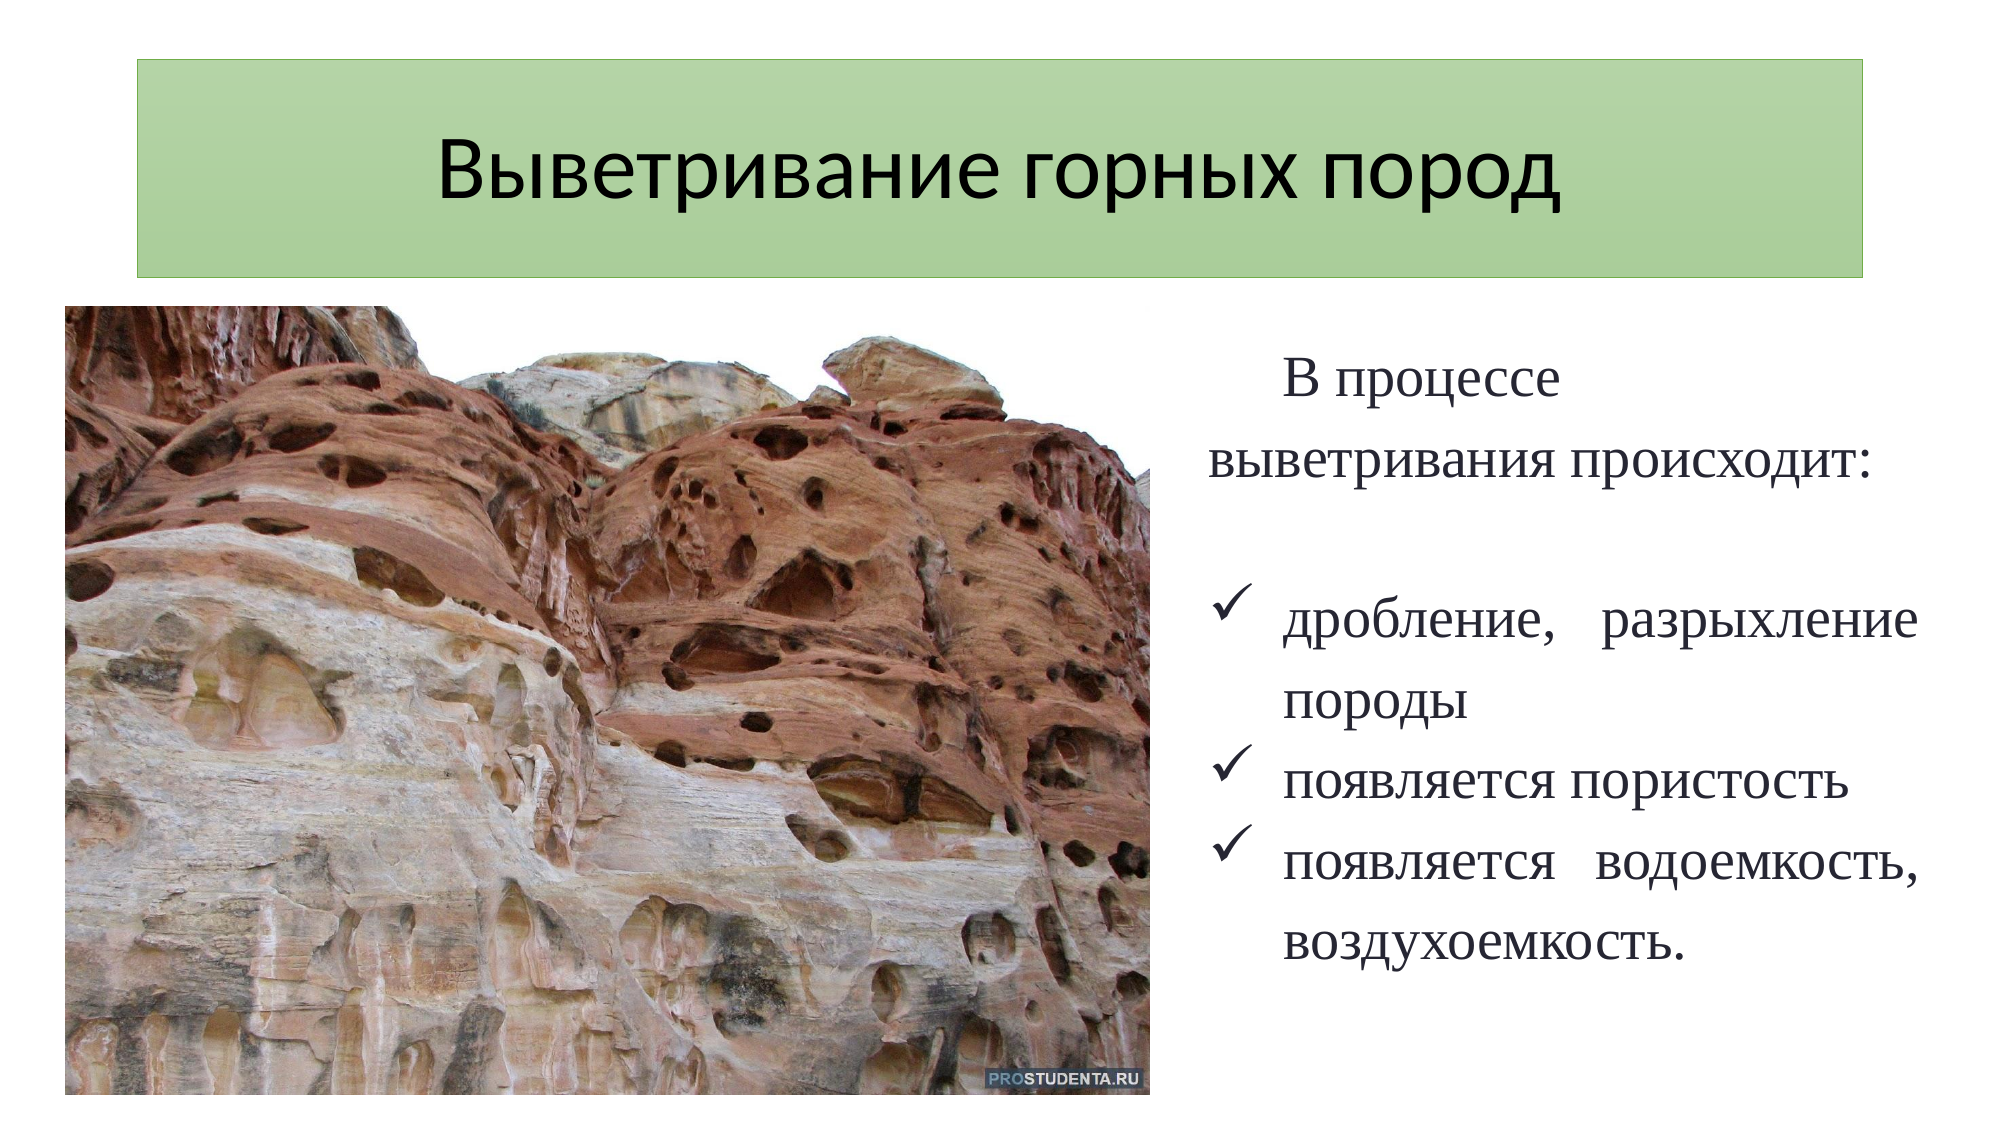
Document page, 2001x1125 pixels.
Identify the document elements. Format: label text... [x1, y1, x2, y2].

title Выветривание горных пород [137, 59, 1863, 278]
text_box В процессе выветривания происходит: дробление, разрыхление породы появляется пористость появляется водоемкость, воздухоемкость. [1193, 320, 1935, 1059]
picture [65, 306, 1150, 1095]
